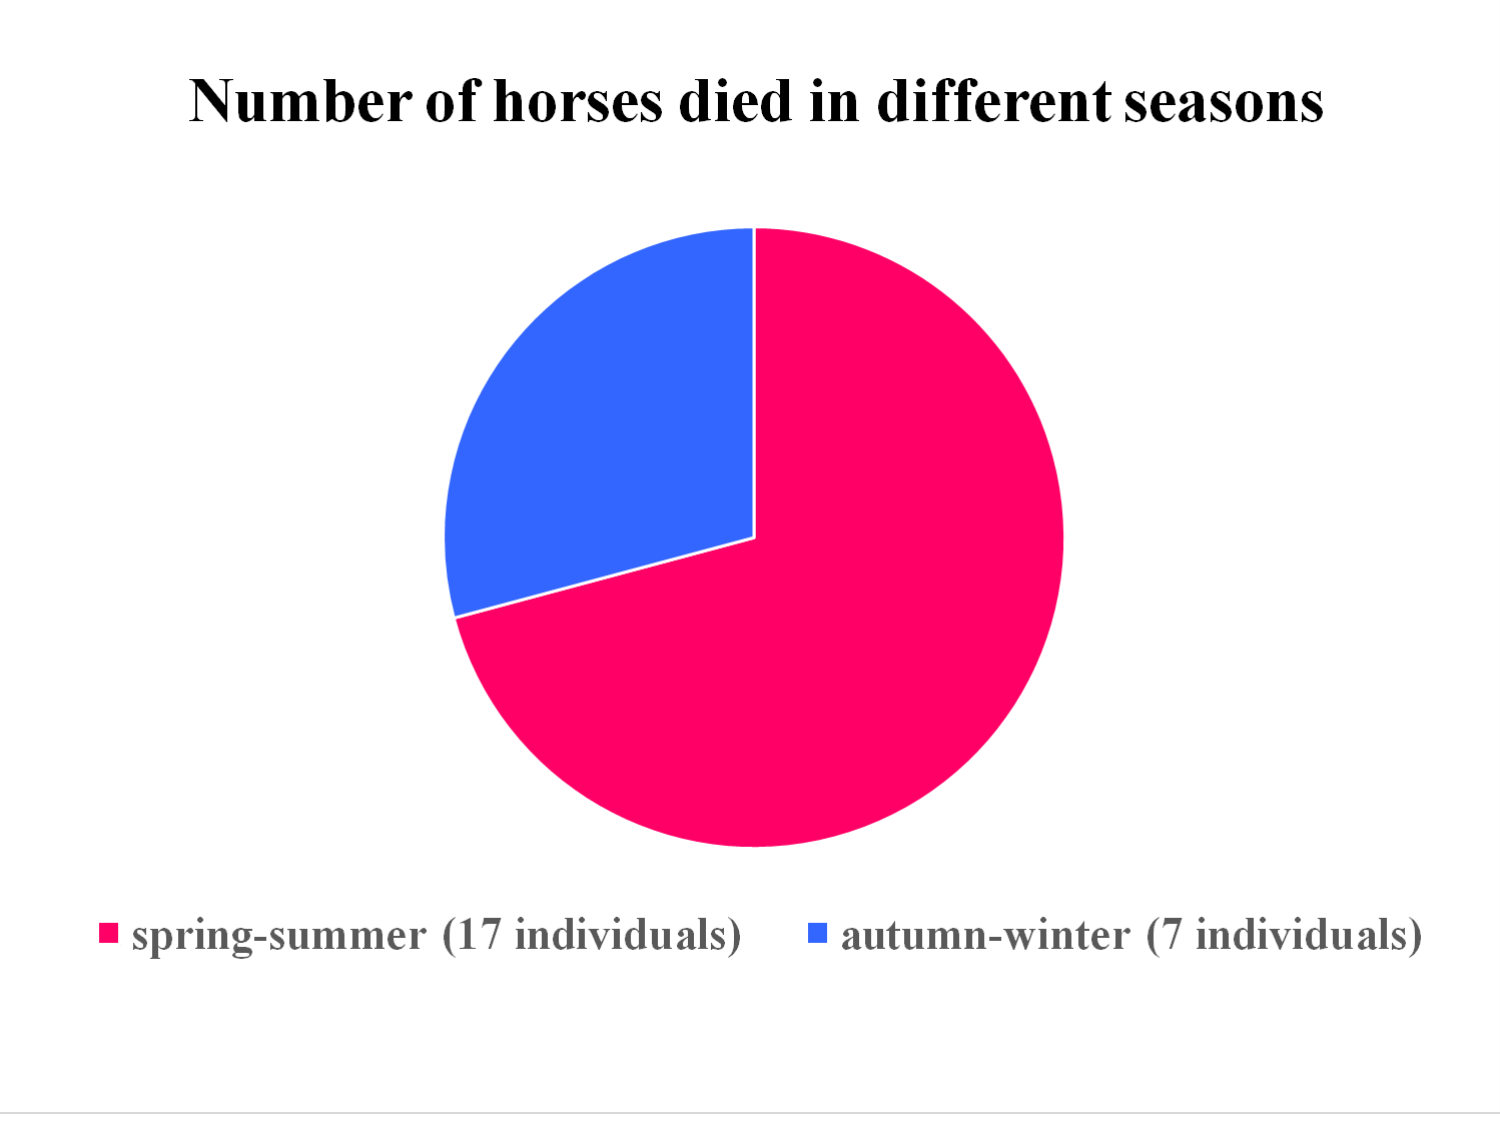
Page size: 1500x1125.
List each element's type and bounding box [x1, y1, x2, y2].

text_box [0, 0, 1500, 1121]
